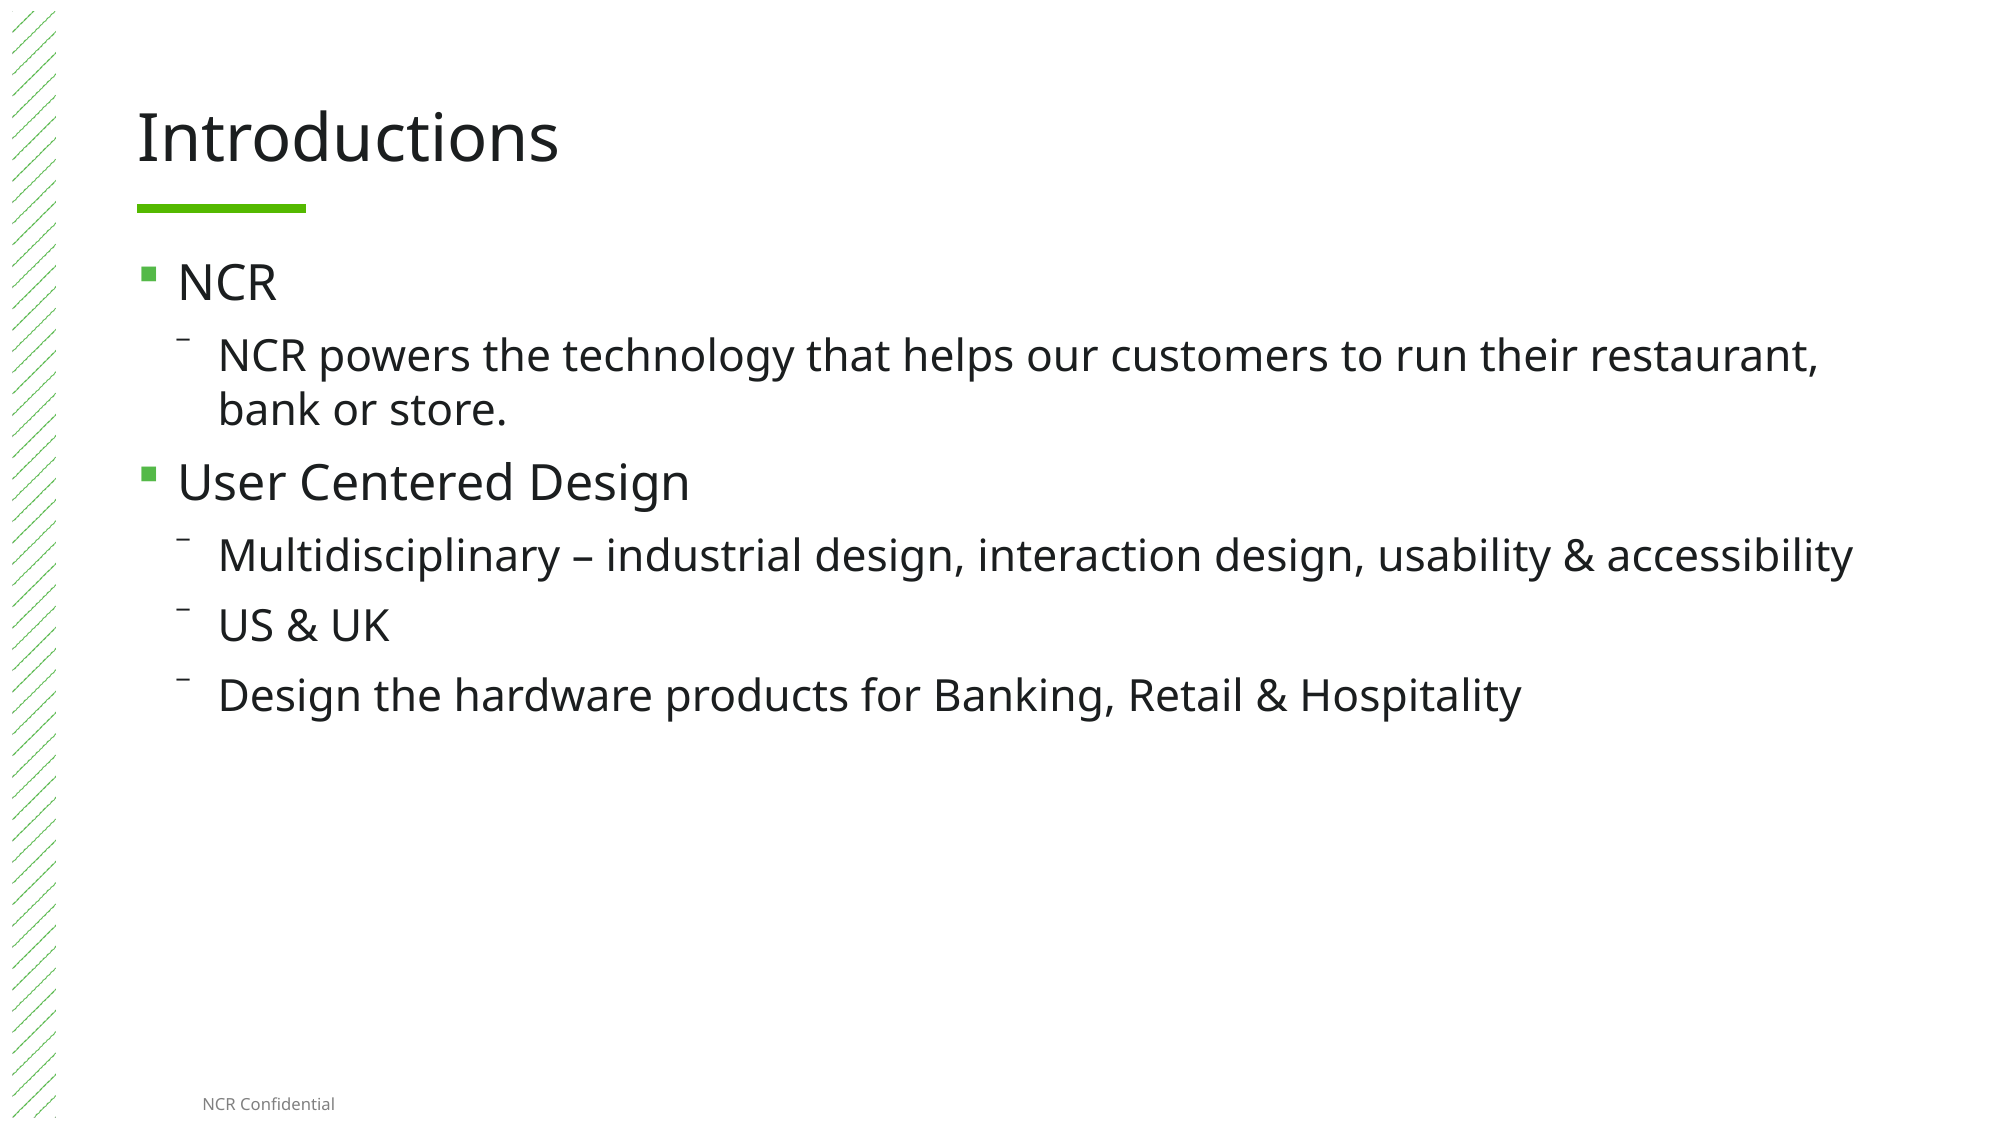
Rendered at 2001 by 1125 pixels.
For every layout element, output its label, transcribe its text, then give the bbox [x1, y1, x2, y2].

footer NCR Confidential [202, 1082, 878, 1125]
title Introductions [137, 33, 1953, 250]
list NCR NCR powers the technology that helps our customers to run their restaurant, bank or store. User Centered Design Multidisciplinary – industrial design, interaction design, usability & accessibility US & UK Design the hardware products for Banking, Retail & Hospitality [137, 250, 1953, 1048]
